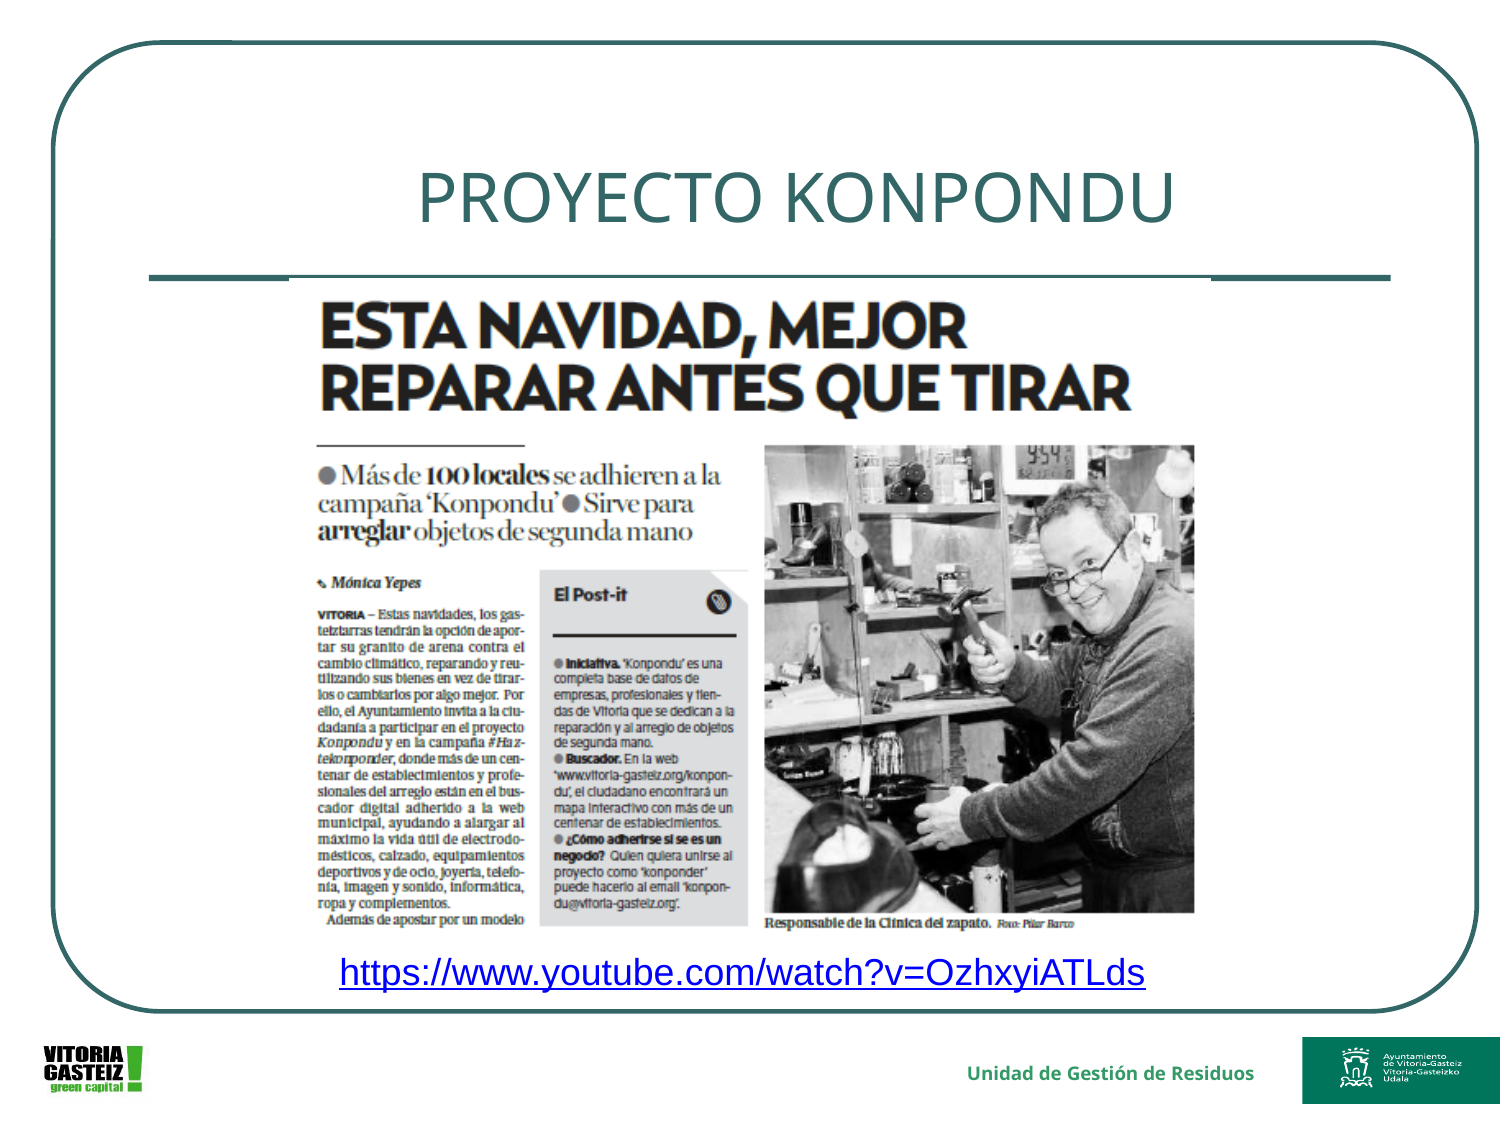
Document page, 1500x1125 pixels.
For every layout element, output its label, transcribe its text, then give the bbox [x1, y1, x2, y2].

picture [28, 1034, 158, 1104]
text_box https://www.youtube.com/watch?v=OzhxyiATLds [324, 940, 1211, 1001]
picture [289, 278, 1211, 939]
text_box PROYECTO KONPONDU [289, 172, 1306, 244]
